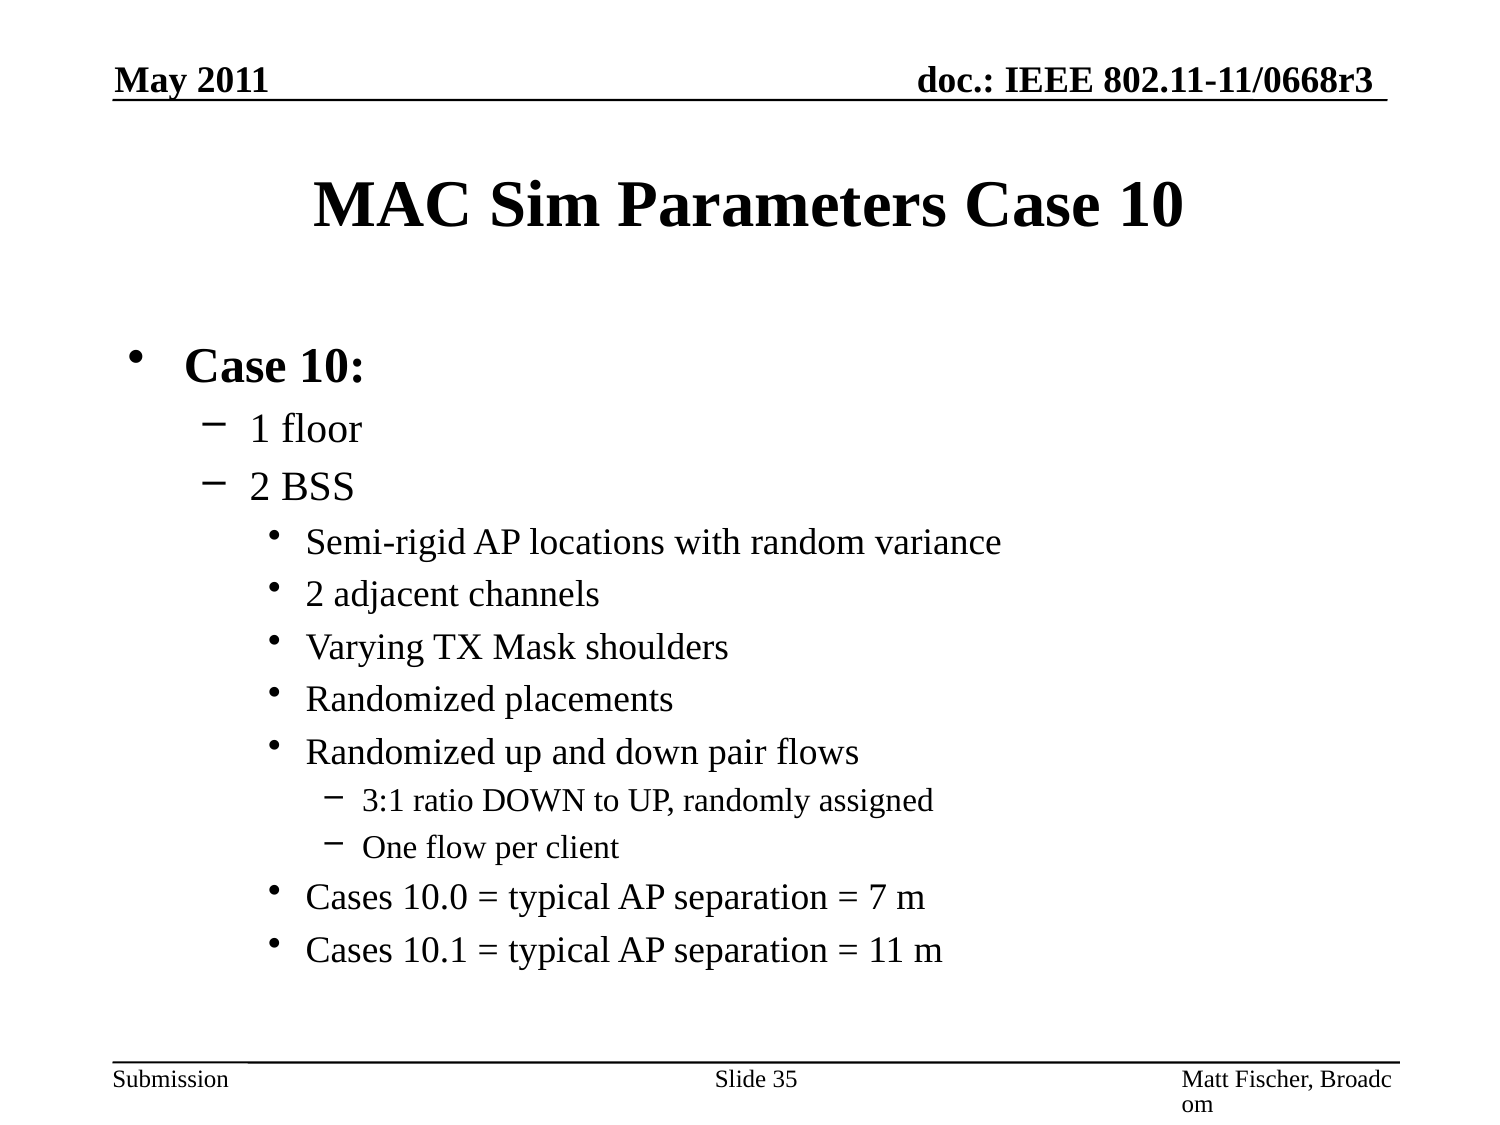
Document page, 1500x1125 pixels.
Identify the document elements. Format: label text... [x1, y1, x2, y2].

title MAC Sim Parameters Case 10 [112, 112, 1388, 288]
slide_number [114, 54, 272, 101]
list Case 10: 1 floor 2 BSS Semi-rigid AP locations with random variance 2 adjacent channels Varying TX Mask shoulders Randomized placements Randomized up and down pair flows 3:1 ratio DOWN to UP, randomly assigned One flow per client Cases 10.0 = typical AP separation = 7 m Cases 10.1 = typical AP separation = 11 m [112, 324, 1388, 1001]
slide_number Slide 35 [712, 1061, 800, 1093]
footer Matt Fischer, Broadcom [1181, 1061, 1402, 1093]
